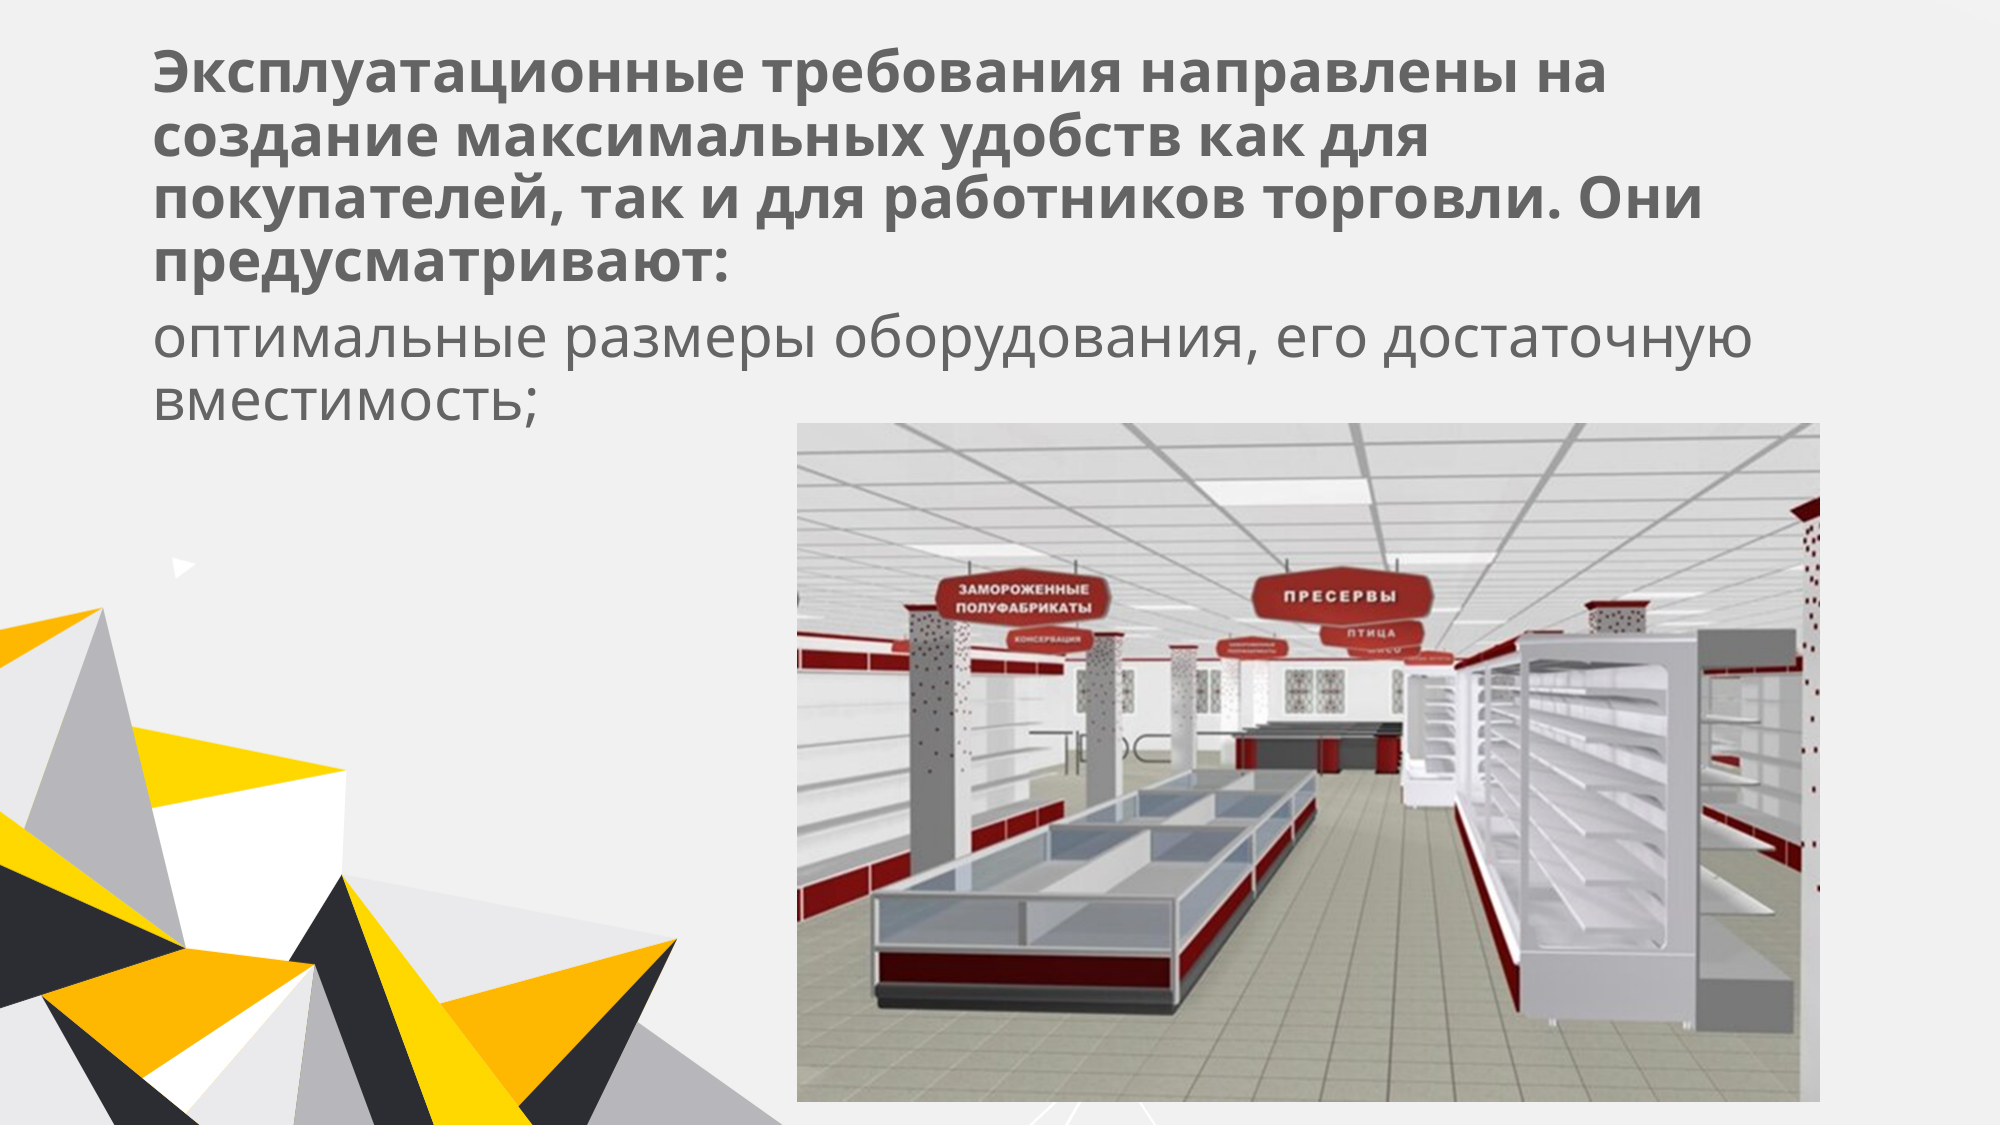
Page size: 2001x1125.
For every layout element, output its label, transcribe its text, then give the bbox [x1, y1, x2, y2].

list оптимальные размеры оборудования, его достаточную вместимость; [137, 299, 1863, 1014]
picture [0, 0, 2000, 1125]
title Эксплуатационные требования направлены на создание максимальных удобств как для покупателей, так и для работников торговли. Они предусматривают: [137, 59, 1863, 278]
